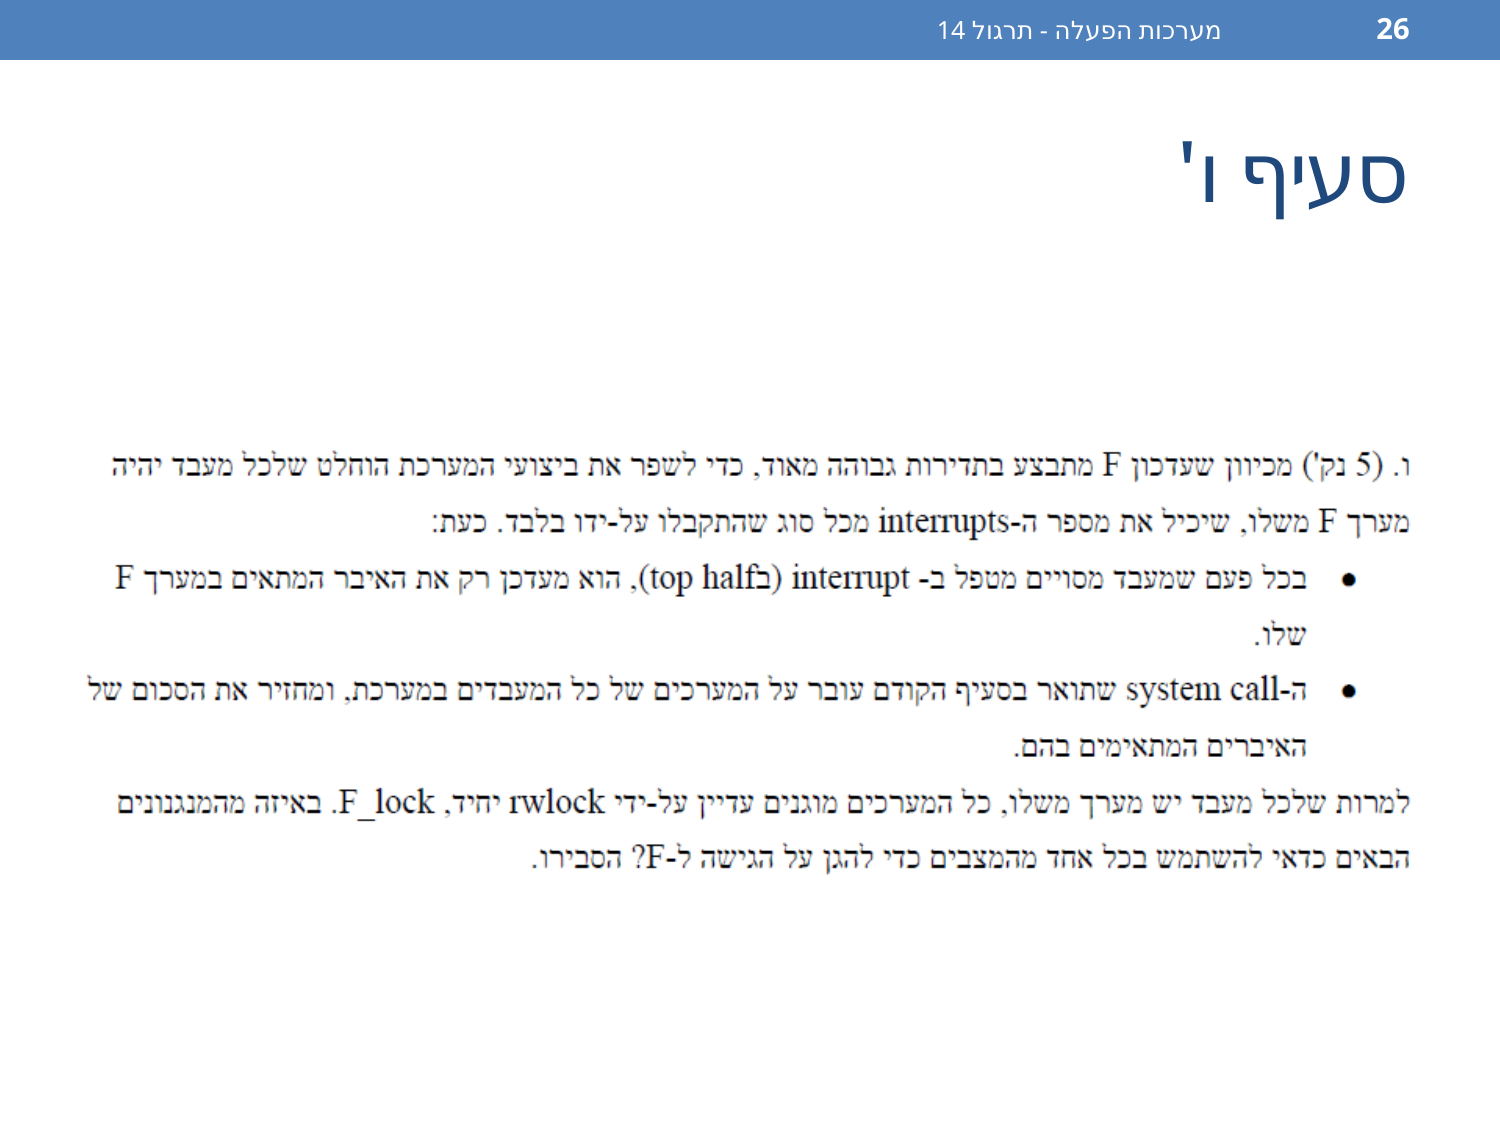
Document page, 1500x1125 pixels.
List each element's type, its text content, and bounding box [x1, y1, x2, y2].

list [78, 442, 1422, 883]
footer מערכות הפעלה - תרגול 14 [562, 3, 1238, 57]
title סעיף ו' [75, 87, 1425, 250]
slide_number 26 [1250, 3, 1425, 57]
